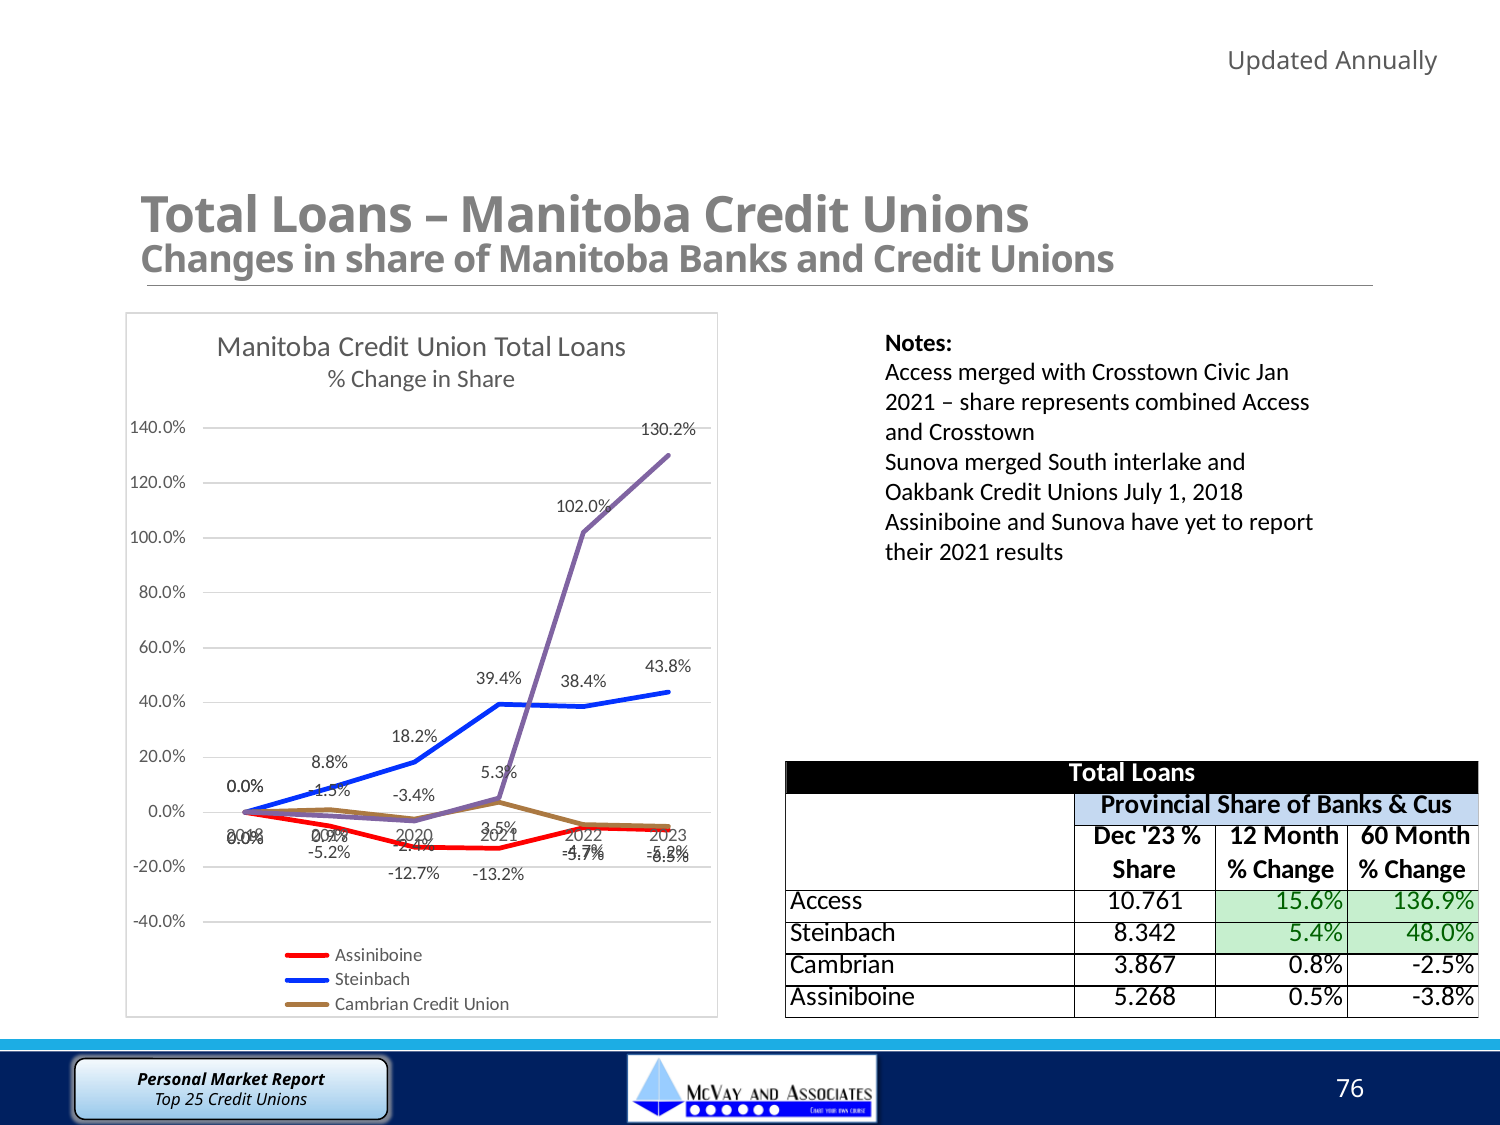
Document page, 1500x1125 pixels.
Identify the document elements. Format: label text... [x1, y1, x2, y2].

text_box Updated Annually [1212, 37, 1453, 83]
title Total Loans – Manitoba Credit Unions Changes in share of Manitoba Banks and Credit Unions [125, 88, 1438, 288]
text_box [124, 311, 719, 1018]
picture [784, 760, 1480, 1019]
text_box Notes: Access merged with Crosstown Civic Jan 2021 – share represents combined Access and Crosstown Sunova merged South interlake and Oakbank Credit Unions July 1, 2018 Assiniboine and Sunova have yet to report their 2021 results [870, 318, 1350, 573]
slide_number 76 [1218, 1059, 1380, 1120]
